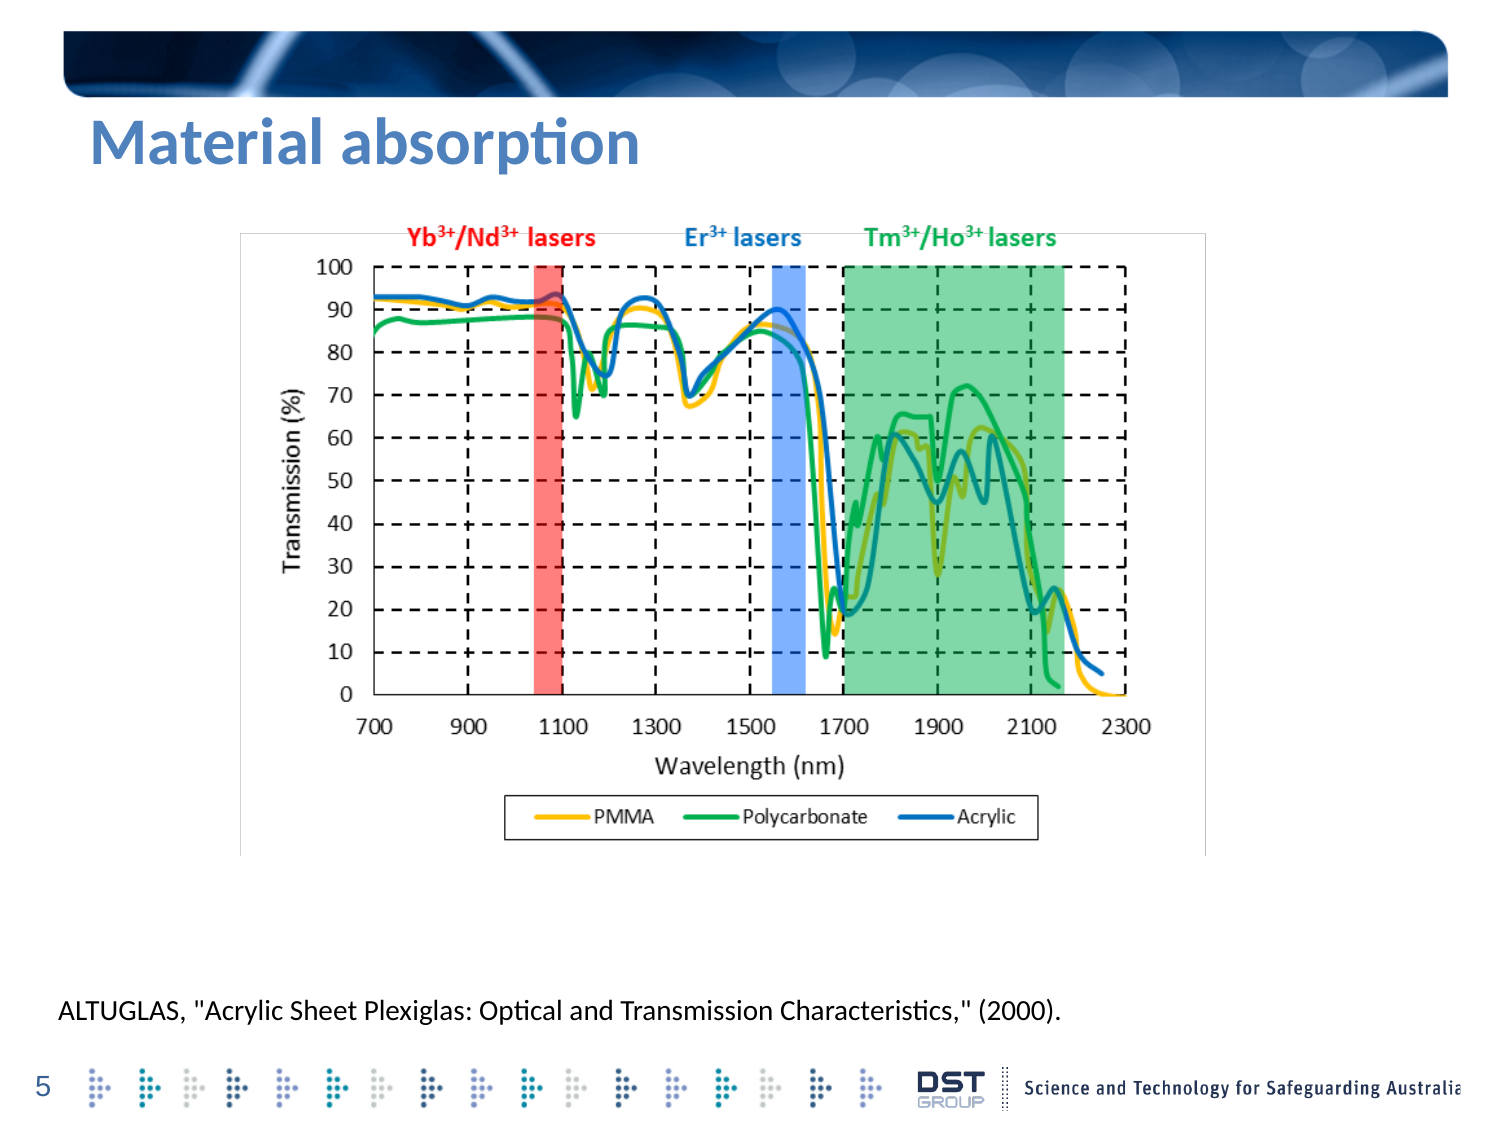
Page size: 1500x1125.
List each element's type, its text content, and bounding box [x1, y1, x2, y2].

title Material absorption [75, 90, 1425, 211]
text_box ALTUGLAS, "Acrylic Sheet Plexiglas: Optical and Transmission Characteristics," (2000). [43, 983, 1457, 1034]
picture [77, 1059, 899, 1121]
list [239, 210, 1207, 857]
picture [0, 0, 1500, 100]
